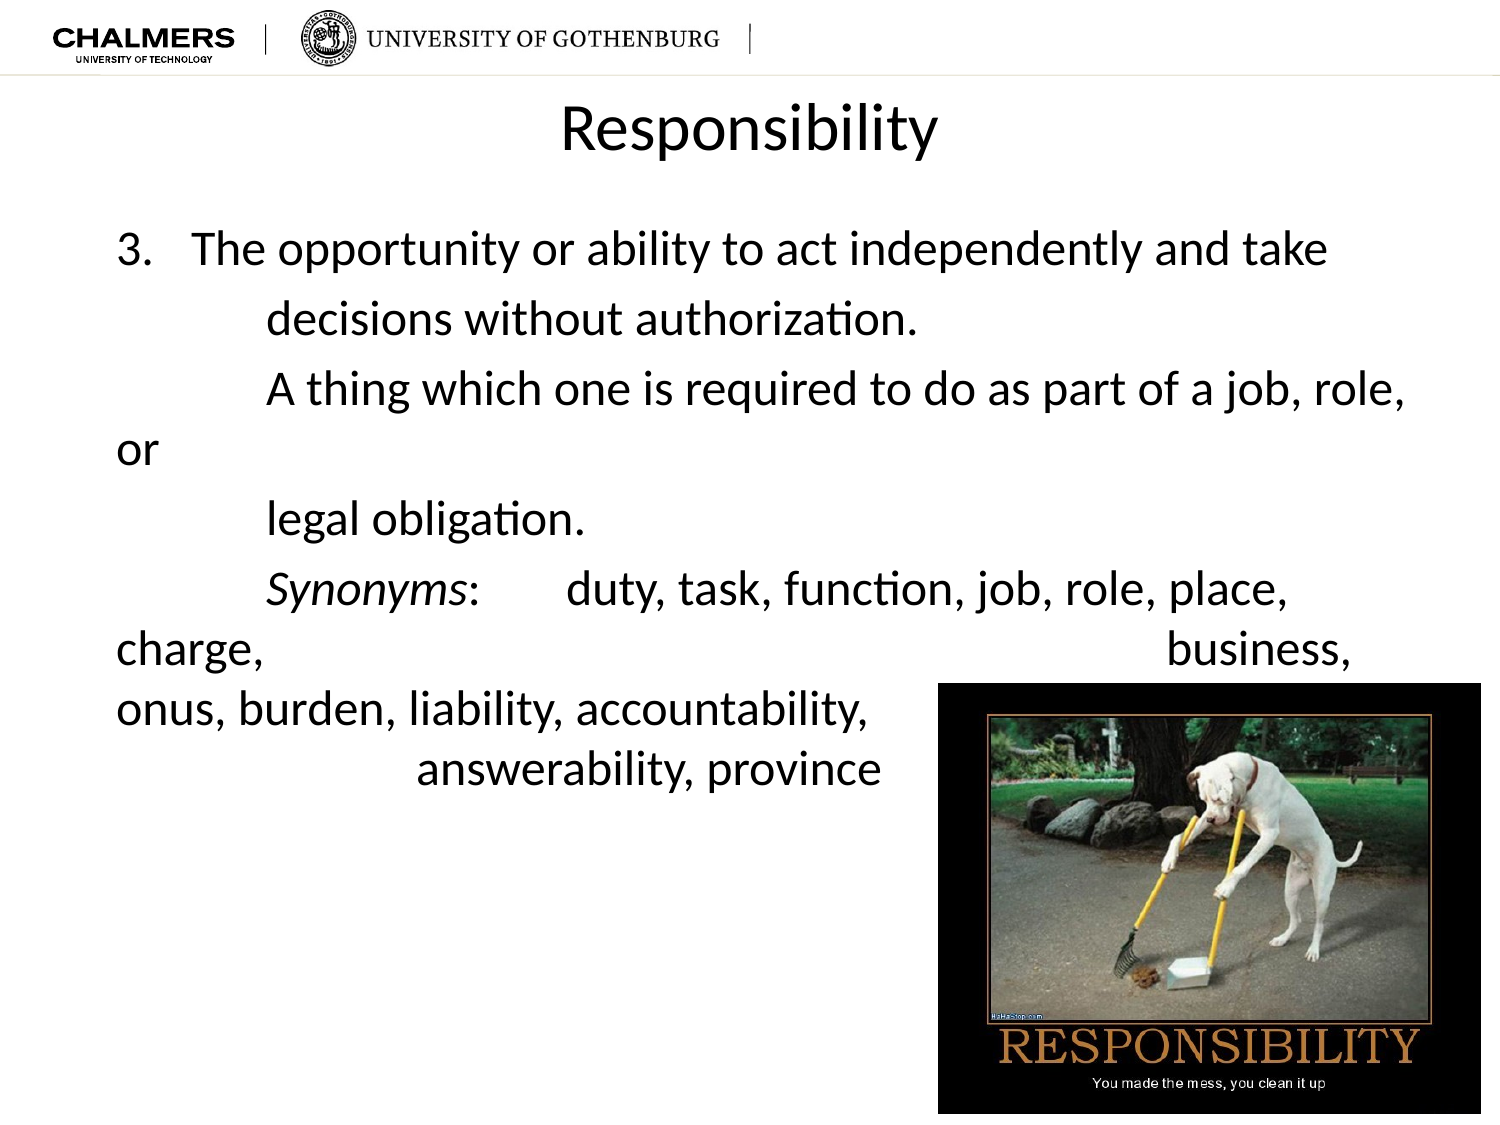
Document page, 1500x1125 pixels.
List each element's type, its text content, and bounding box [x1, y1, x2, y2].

list The opportunity or ability to act independently and take decisions without authorization. A thing which one is required to do as part of a job, role, or legal obligation. Synonyms: duty, task, function, job, role, place, charge, business, onus, burden, liability, accountability, answerability, province [101, 208, 1435, 563]
picture [938, 683, 1481, 1114]
title Responsibility [75, 75, 1425, 173]
picture [301, 10, 720, 67]
